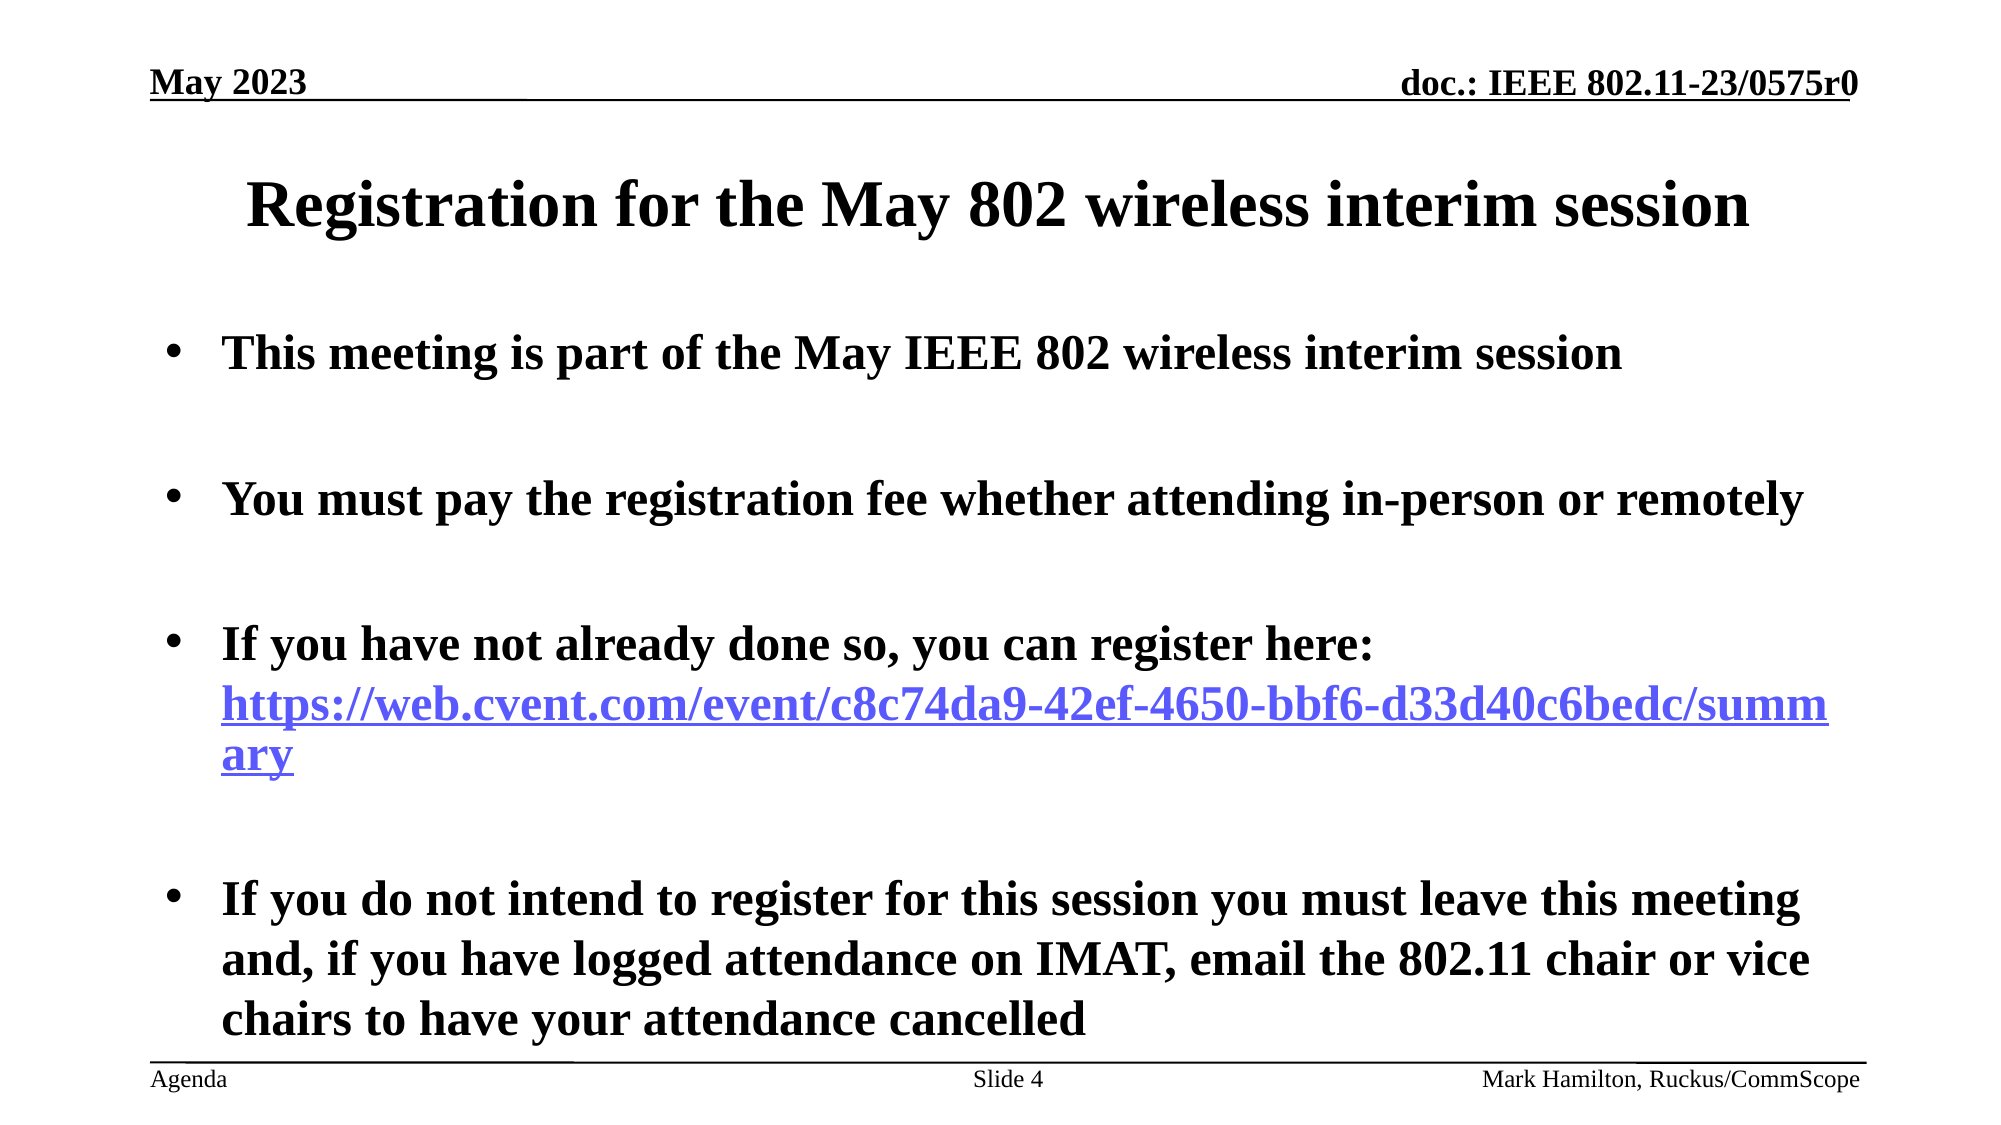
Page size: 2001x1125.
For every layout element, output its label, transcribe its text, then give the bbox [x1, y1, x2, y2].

list This meeting is part of the May IEEE 802 wireless interim session You must pay the registration fee whether attending in-person or remotely If you have not already done so, you can register here: https://web.cvent.com/event/c8c74da9-42ef-4650-bbf6-d33d40c6bedc/summary If you do not intend to register for this session you must leave this meeting and, if you have logged attendance on IMAT, email the 802.11 chair or vice chairs to have your attendance cancelled [149, 312, 1850, 1063]
slide_number Slide 4 [950, 1061, 1067, 1123]
title Registration for the May 802 wireless interim session [149, 112, 1850, 288]
